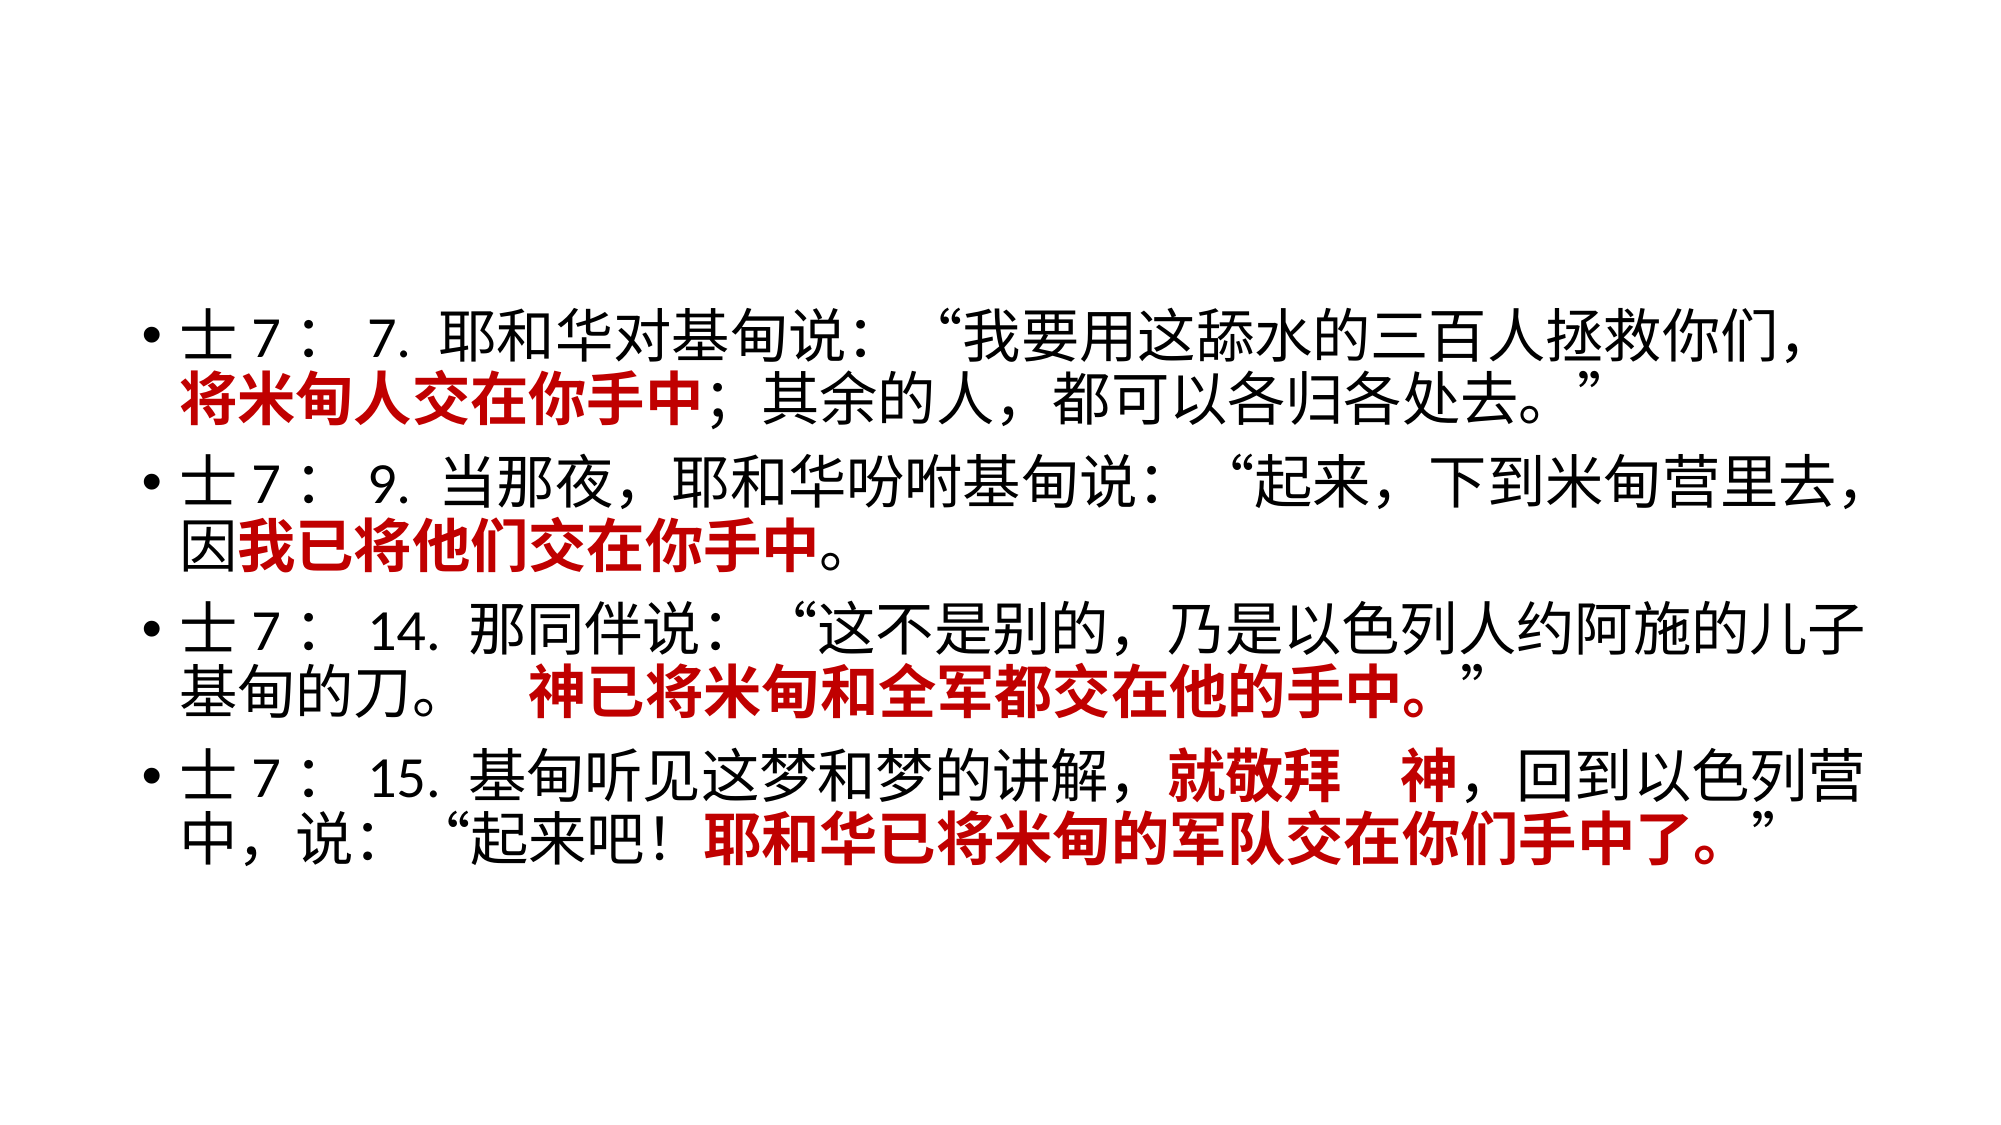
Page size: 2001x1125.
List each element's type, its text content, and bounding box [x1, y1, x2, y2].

list 士7：7. 耶和华对基甸说：“我要用这舔水的三百人拯救你们，将米甸人交在你手中；其余的人，都可以各归各处去。” 士7：9. 当那夜，耶和华吩咐基甸说：“起来，下到米甸营里去，因我已将他们交在你手中。 士7：14. 那同伴说：“这不是别的，乃是以色列人约阿施的儿子基甸的刀。 神已将米甸和全军都交在他的手中。” 士7：15. 基甸听见这梦和梦的讲解，就敬拜 神，回到以色列营中，说：“起来吧！耶和华已将米甸的军队交在你们手中了。” [126, 299, 1885, 1014]
